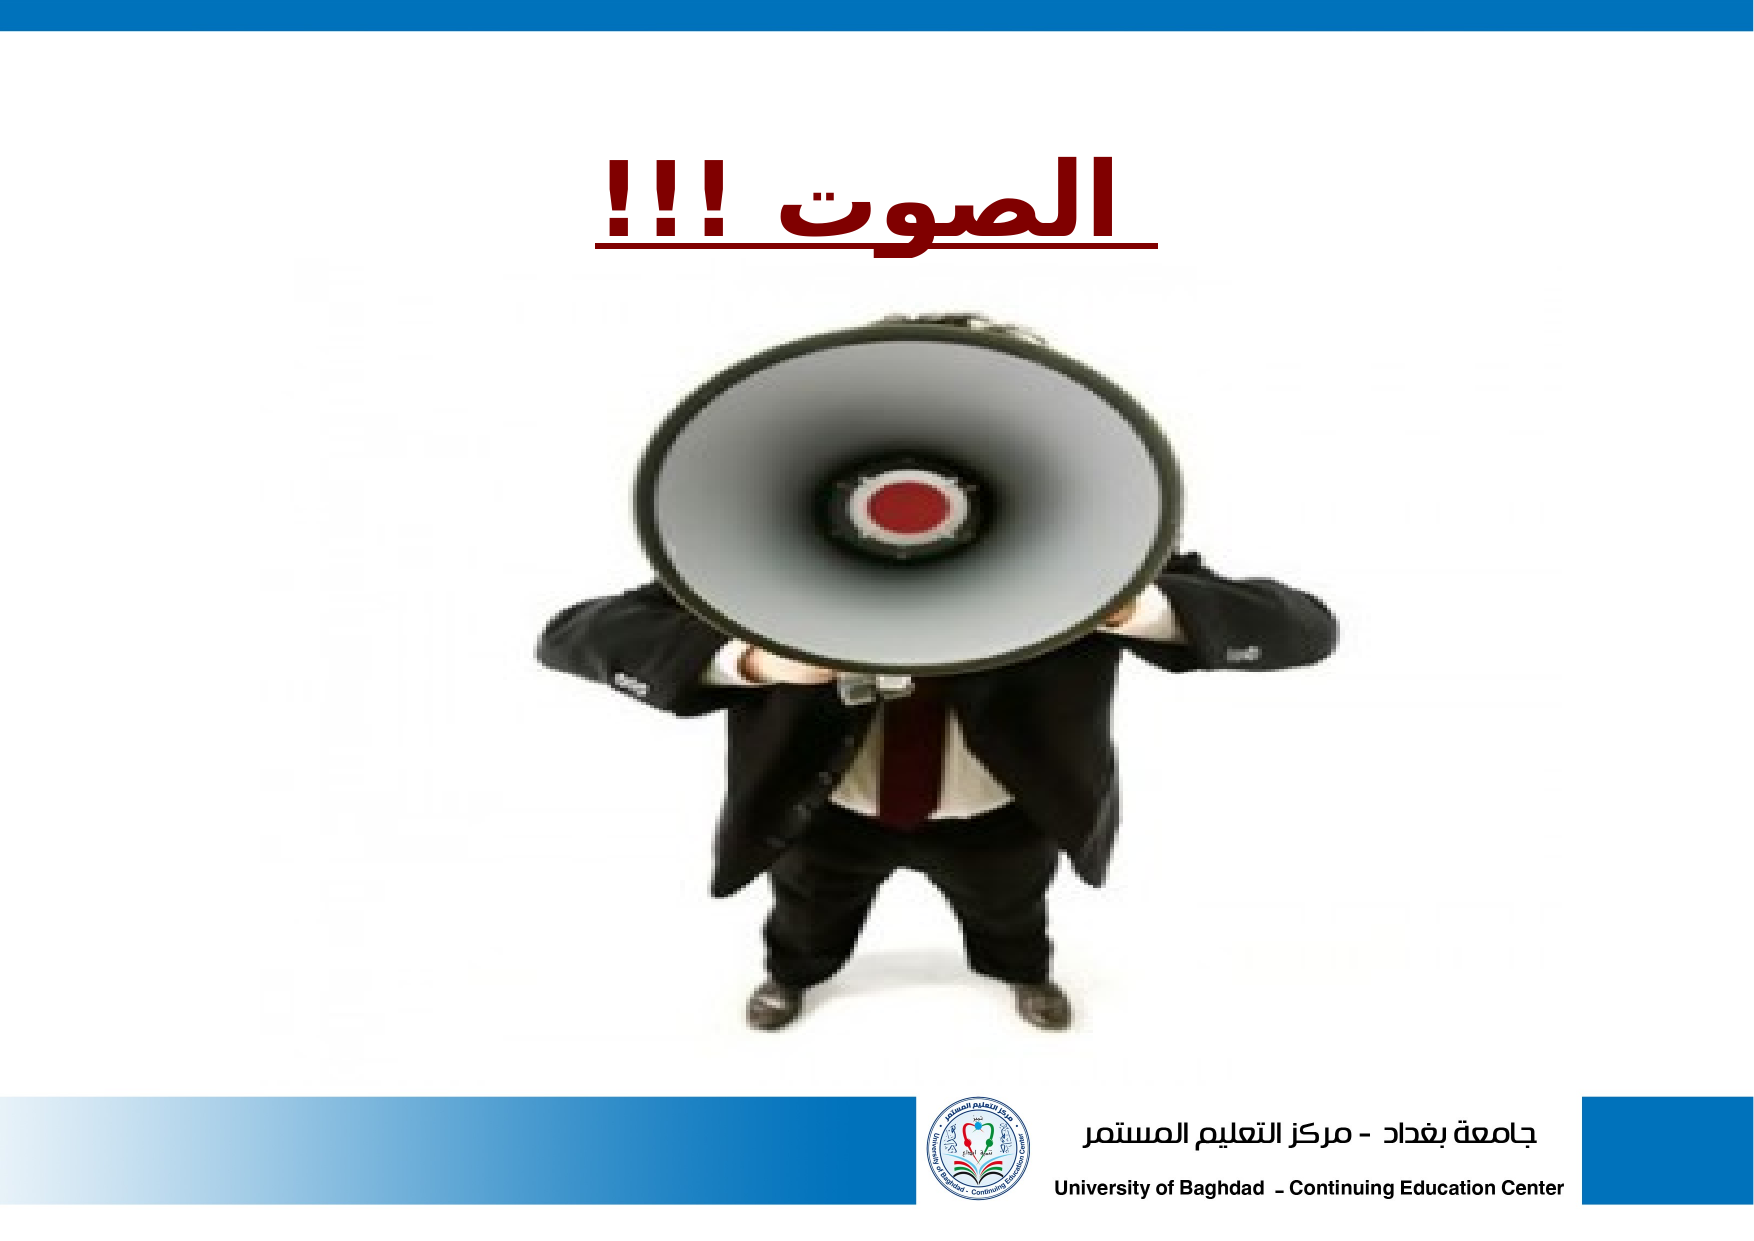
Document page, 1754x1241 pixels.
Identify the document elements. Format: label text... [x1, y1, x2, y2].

picture [0, 0, 1754, 1241]
text_box الصوت !!! [48, 124, 1706, 267]
